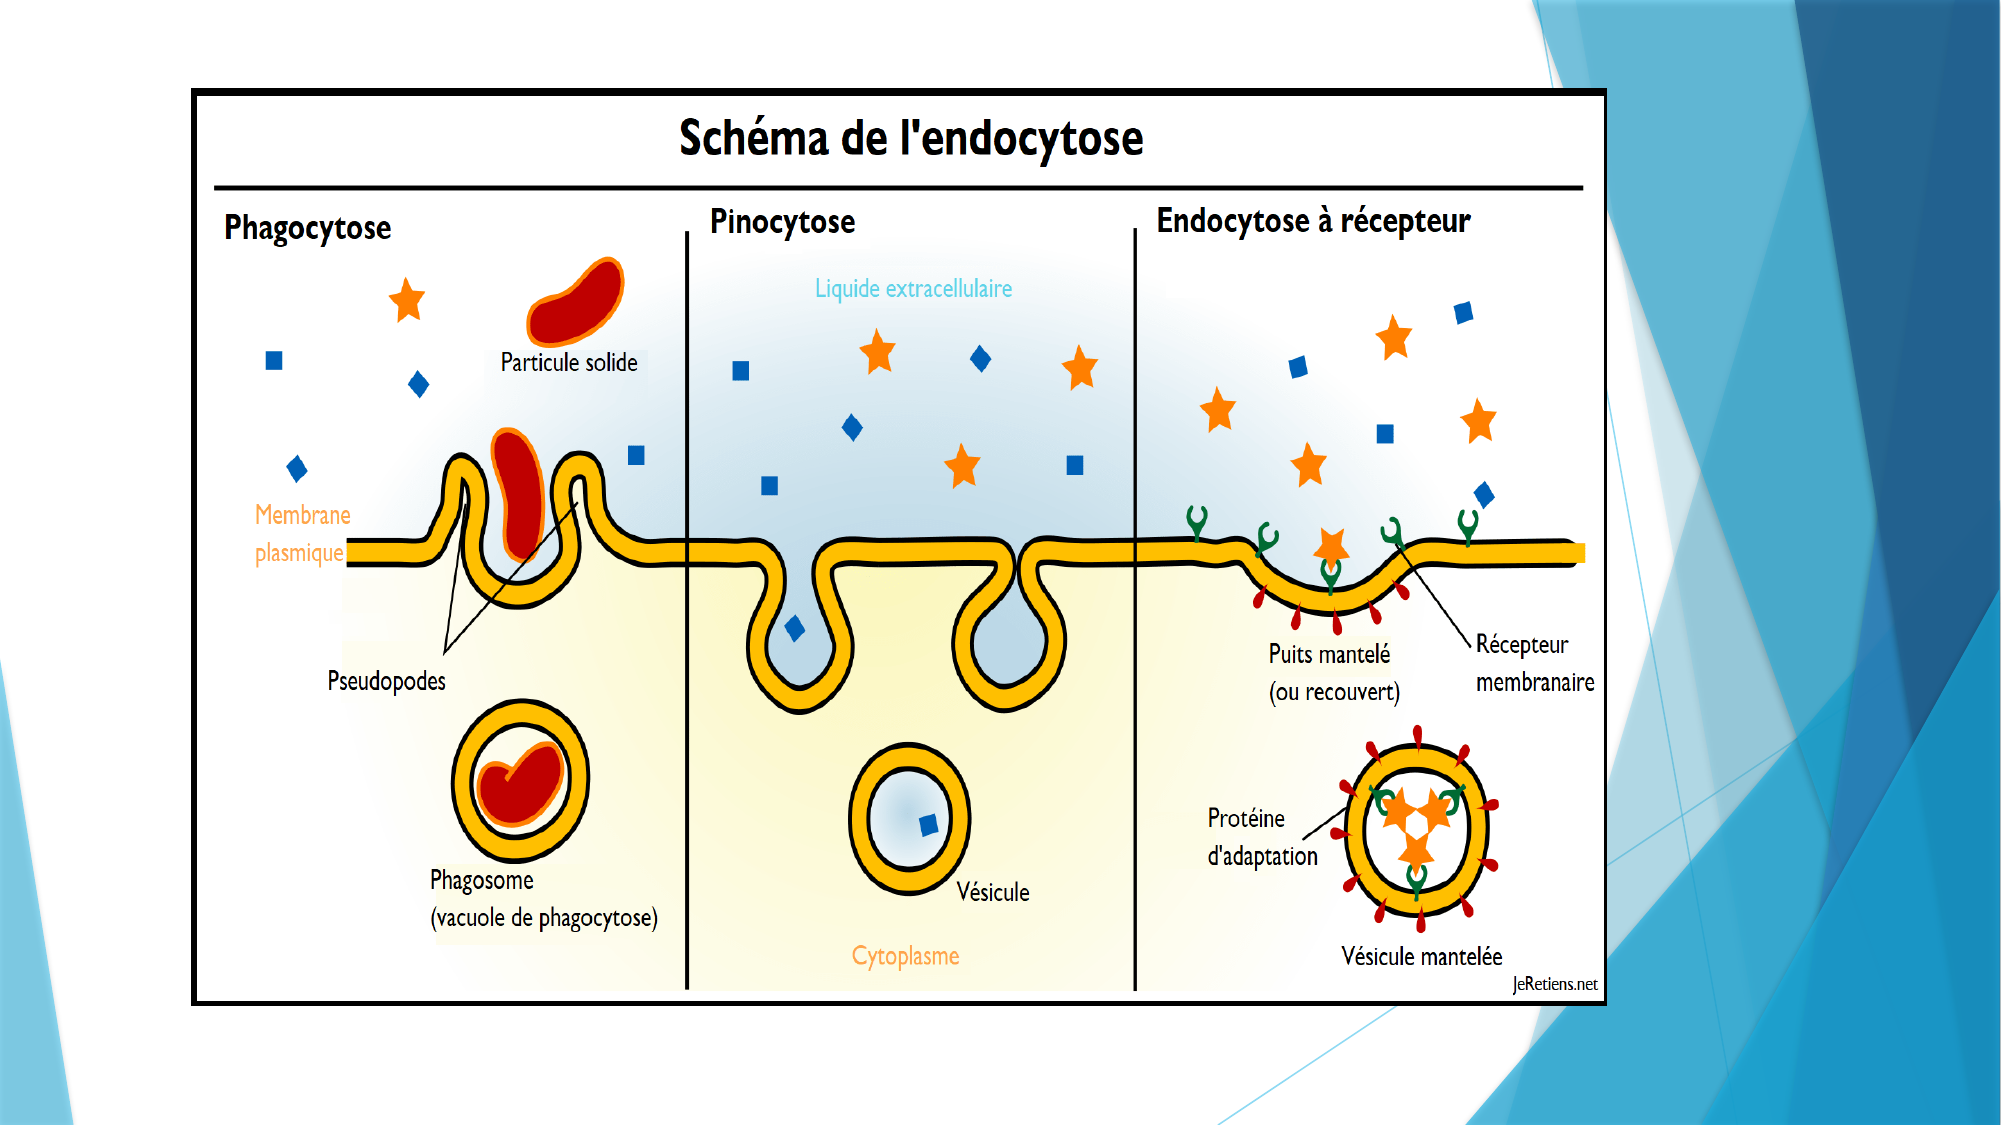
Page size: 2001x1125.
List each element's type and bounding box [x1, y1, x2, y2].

picture [191, 88, 1607, 1006]
